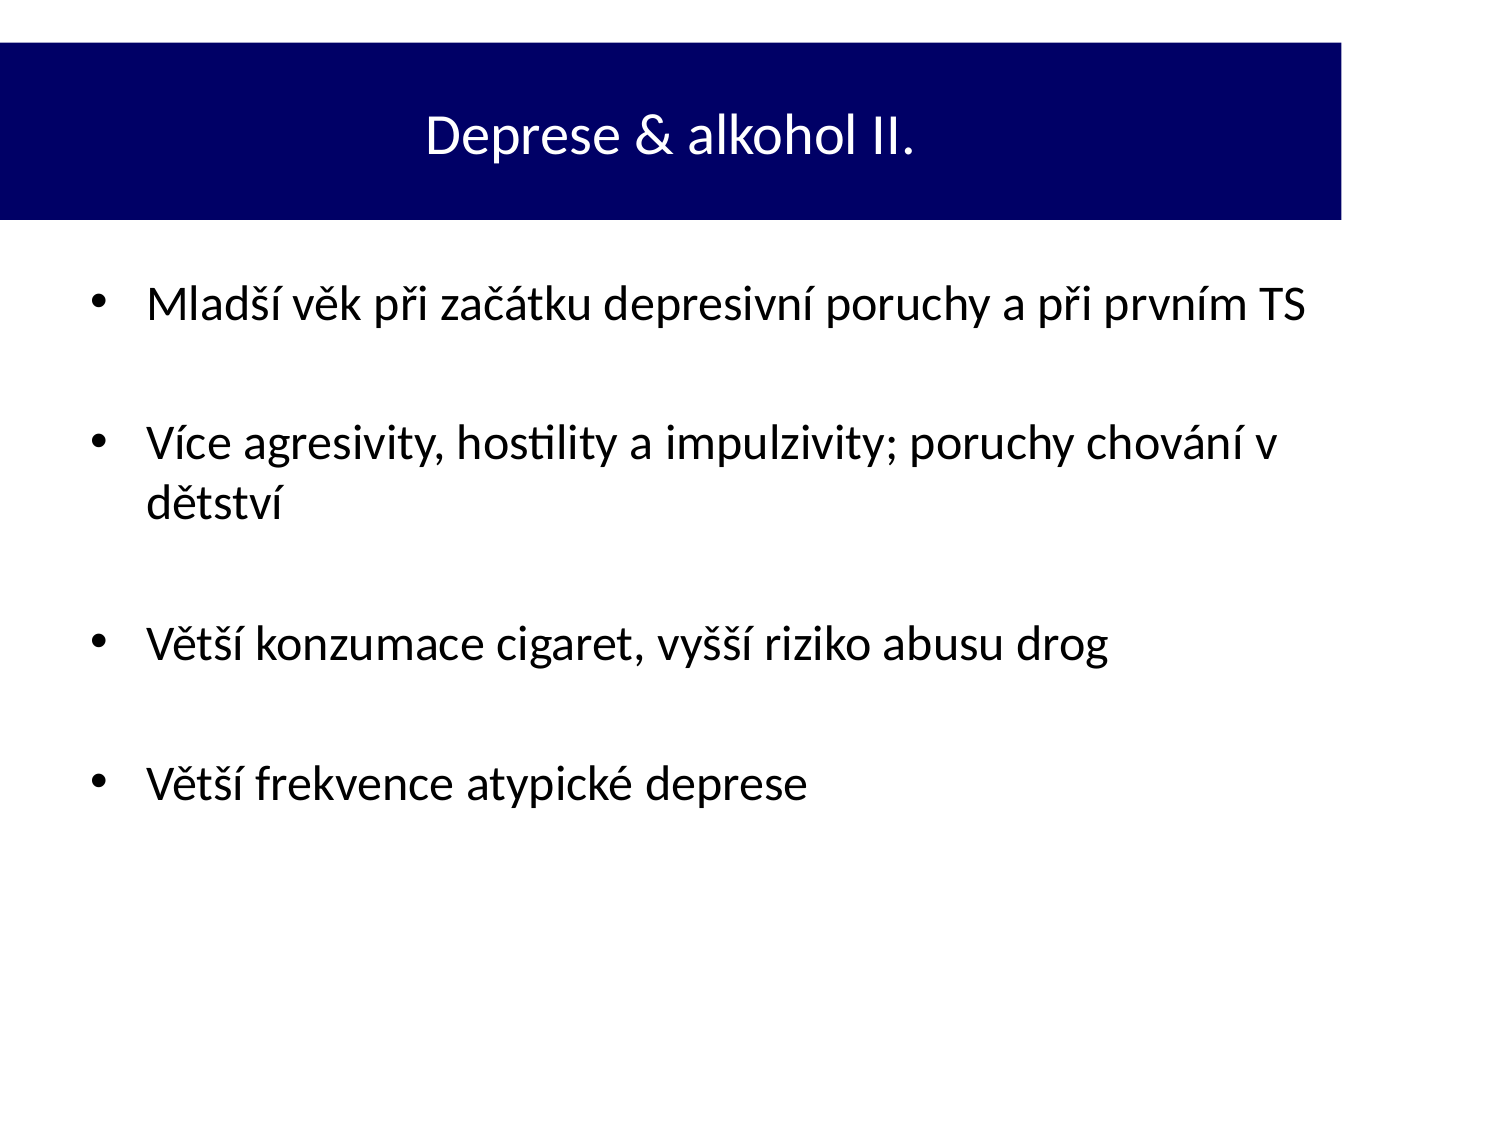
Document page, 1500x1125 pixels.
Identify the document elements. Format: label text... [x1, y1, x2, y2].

text_box Deprese & alkohol II. [0, 42, 1342, 220]
list Mladší věk při začátku depresivní poruchy a při prvním TS Více agresivity, hostility a impulzivity; poruchy chování v dětství Větší konzumace cigaret, vyšší riziko abusu drog Větší frekvence atypické deprese [74, 262, 1426, 1006]
